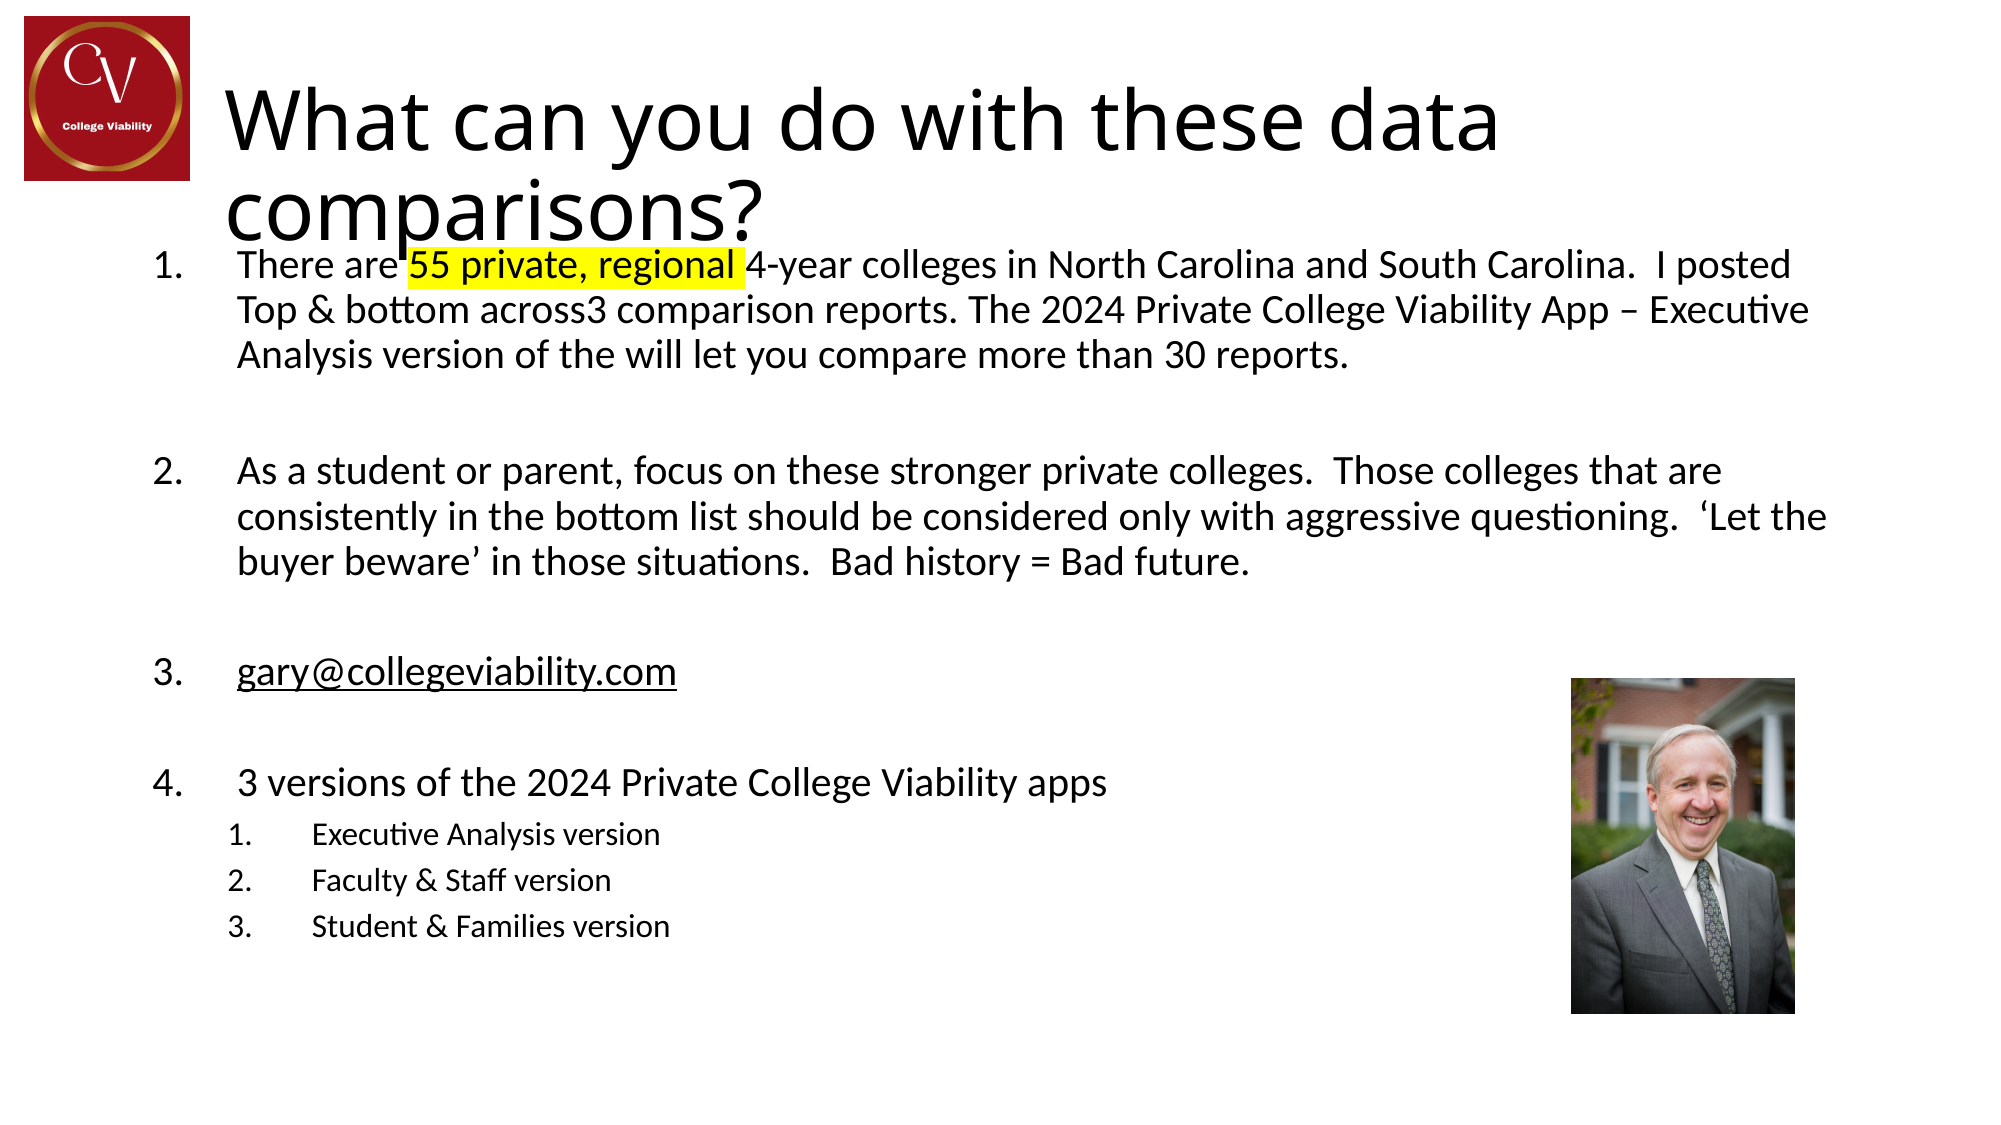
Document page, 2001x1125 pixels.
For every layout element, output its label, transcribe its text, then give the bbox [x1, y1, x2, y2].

list There are 55 private, regional 4-year colleges in North Carolina and South Carolina. I posted Top & bottom across3 comparison reports. The 2024 Private College Viability App – Executive Analysis version of the will let you compare more than 30 reports. As a student or parent, focus on these stronger private colleges. Those colleges that are consistently in the bottom list should be considered only with aggressive questioning. ‘Let the buyer beware’ in those situations. Bad history = Bad future. gary@collegeviability.com 3 versions of the 2024 Private College Viability apps Executive Analysis version Faculty & Staff version Student & Families version [137, 235, 1863, 1014]
title What can you do with these data comparisons? [209, 59, 1863, 235]
picture [24, 16, 190, 181]
picture [1571, 678, 1795, 1014]
